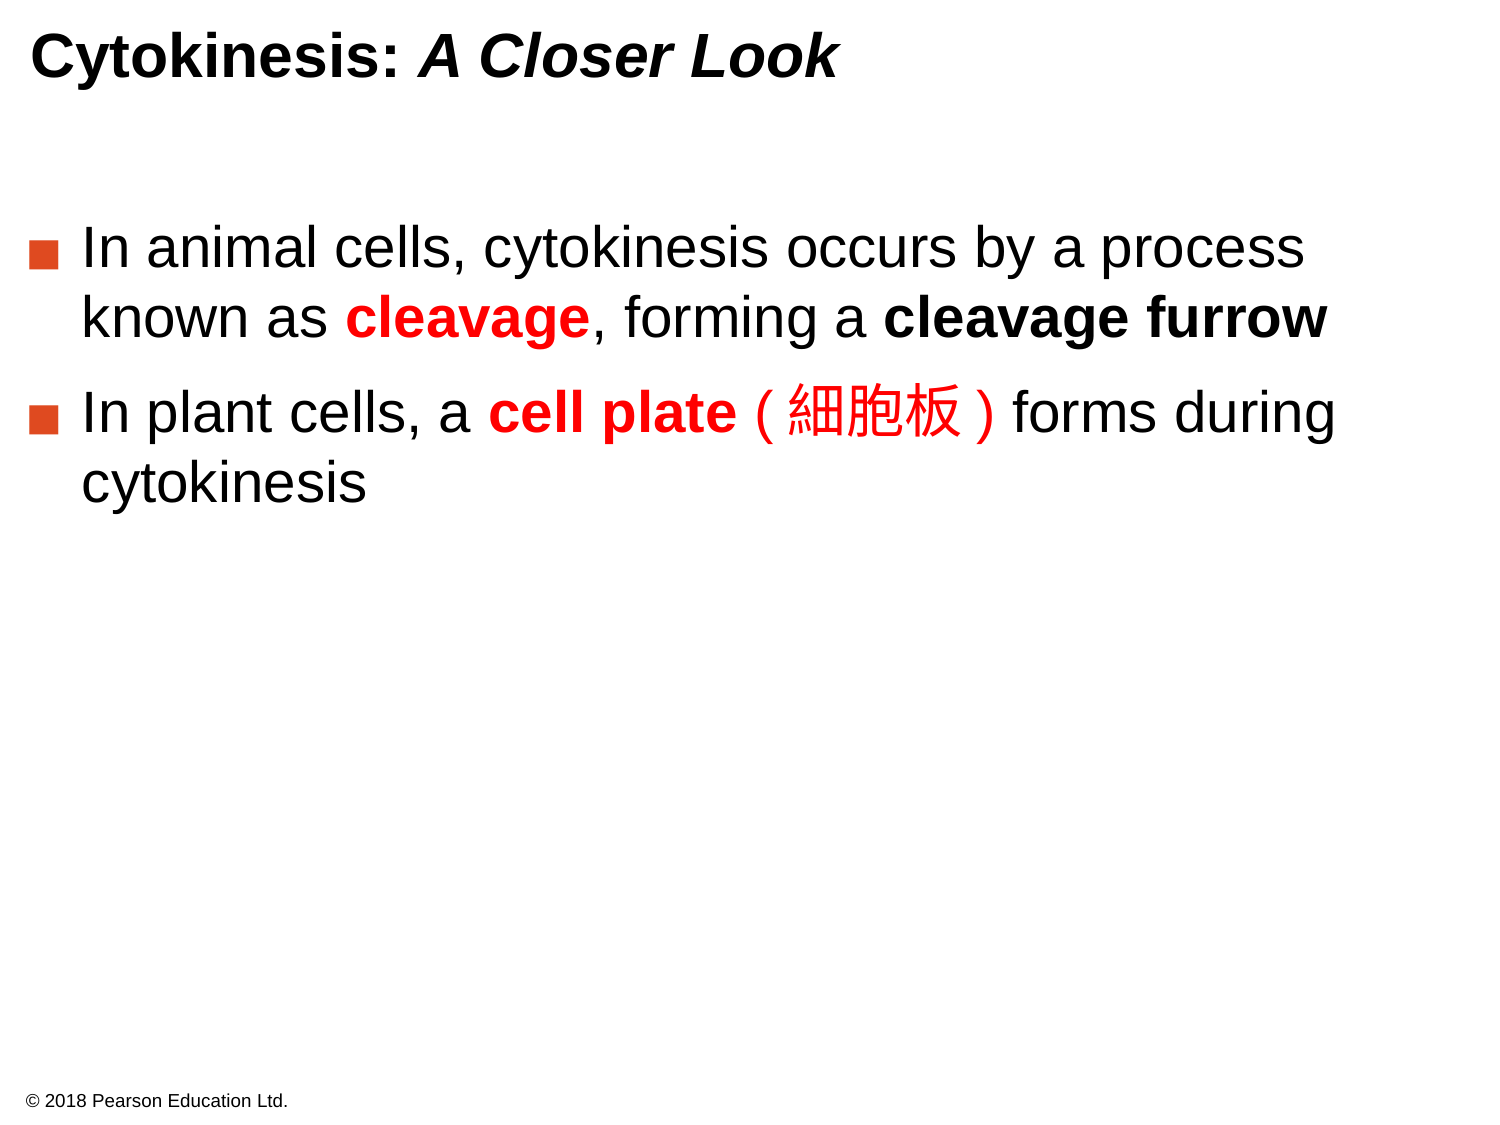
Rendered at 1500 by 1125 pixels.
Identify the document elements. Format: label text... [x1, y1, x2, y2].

list In animal cells, cytokinesis occurs by a process known as cleavage, forming a cleavage furrow In plant cells, a cell plate (細胞板) forms during cytokinesis [24, 208, 1475, 1065]
footer © 2018 Pearson Education Ltd. [10, 1080, 518, 1119]
title Cytokinesis: A Closer Look [0, 0, 1500, 106]
